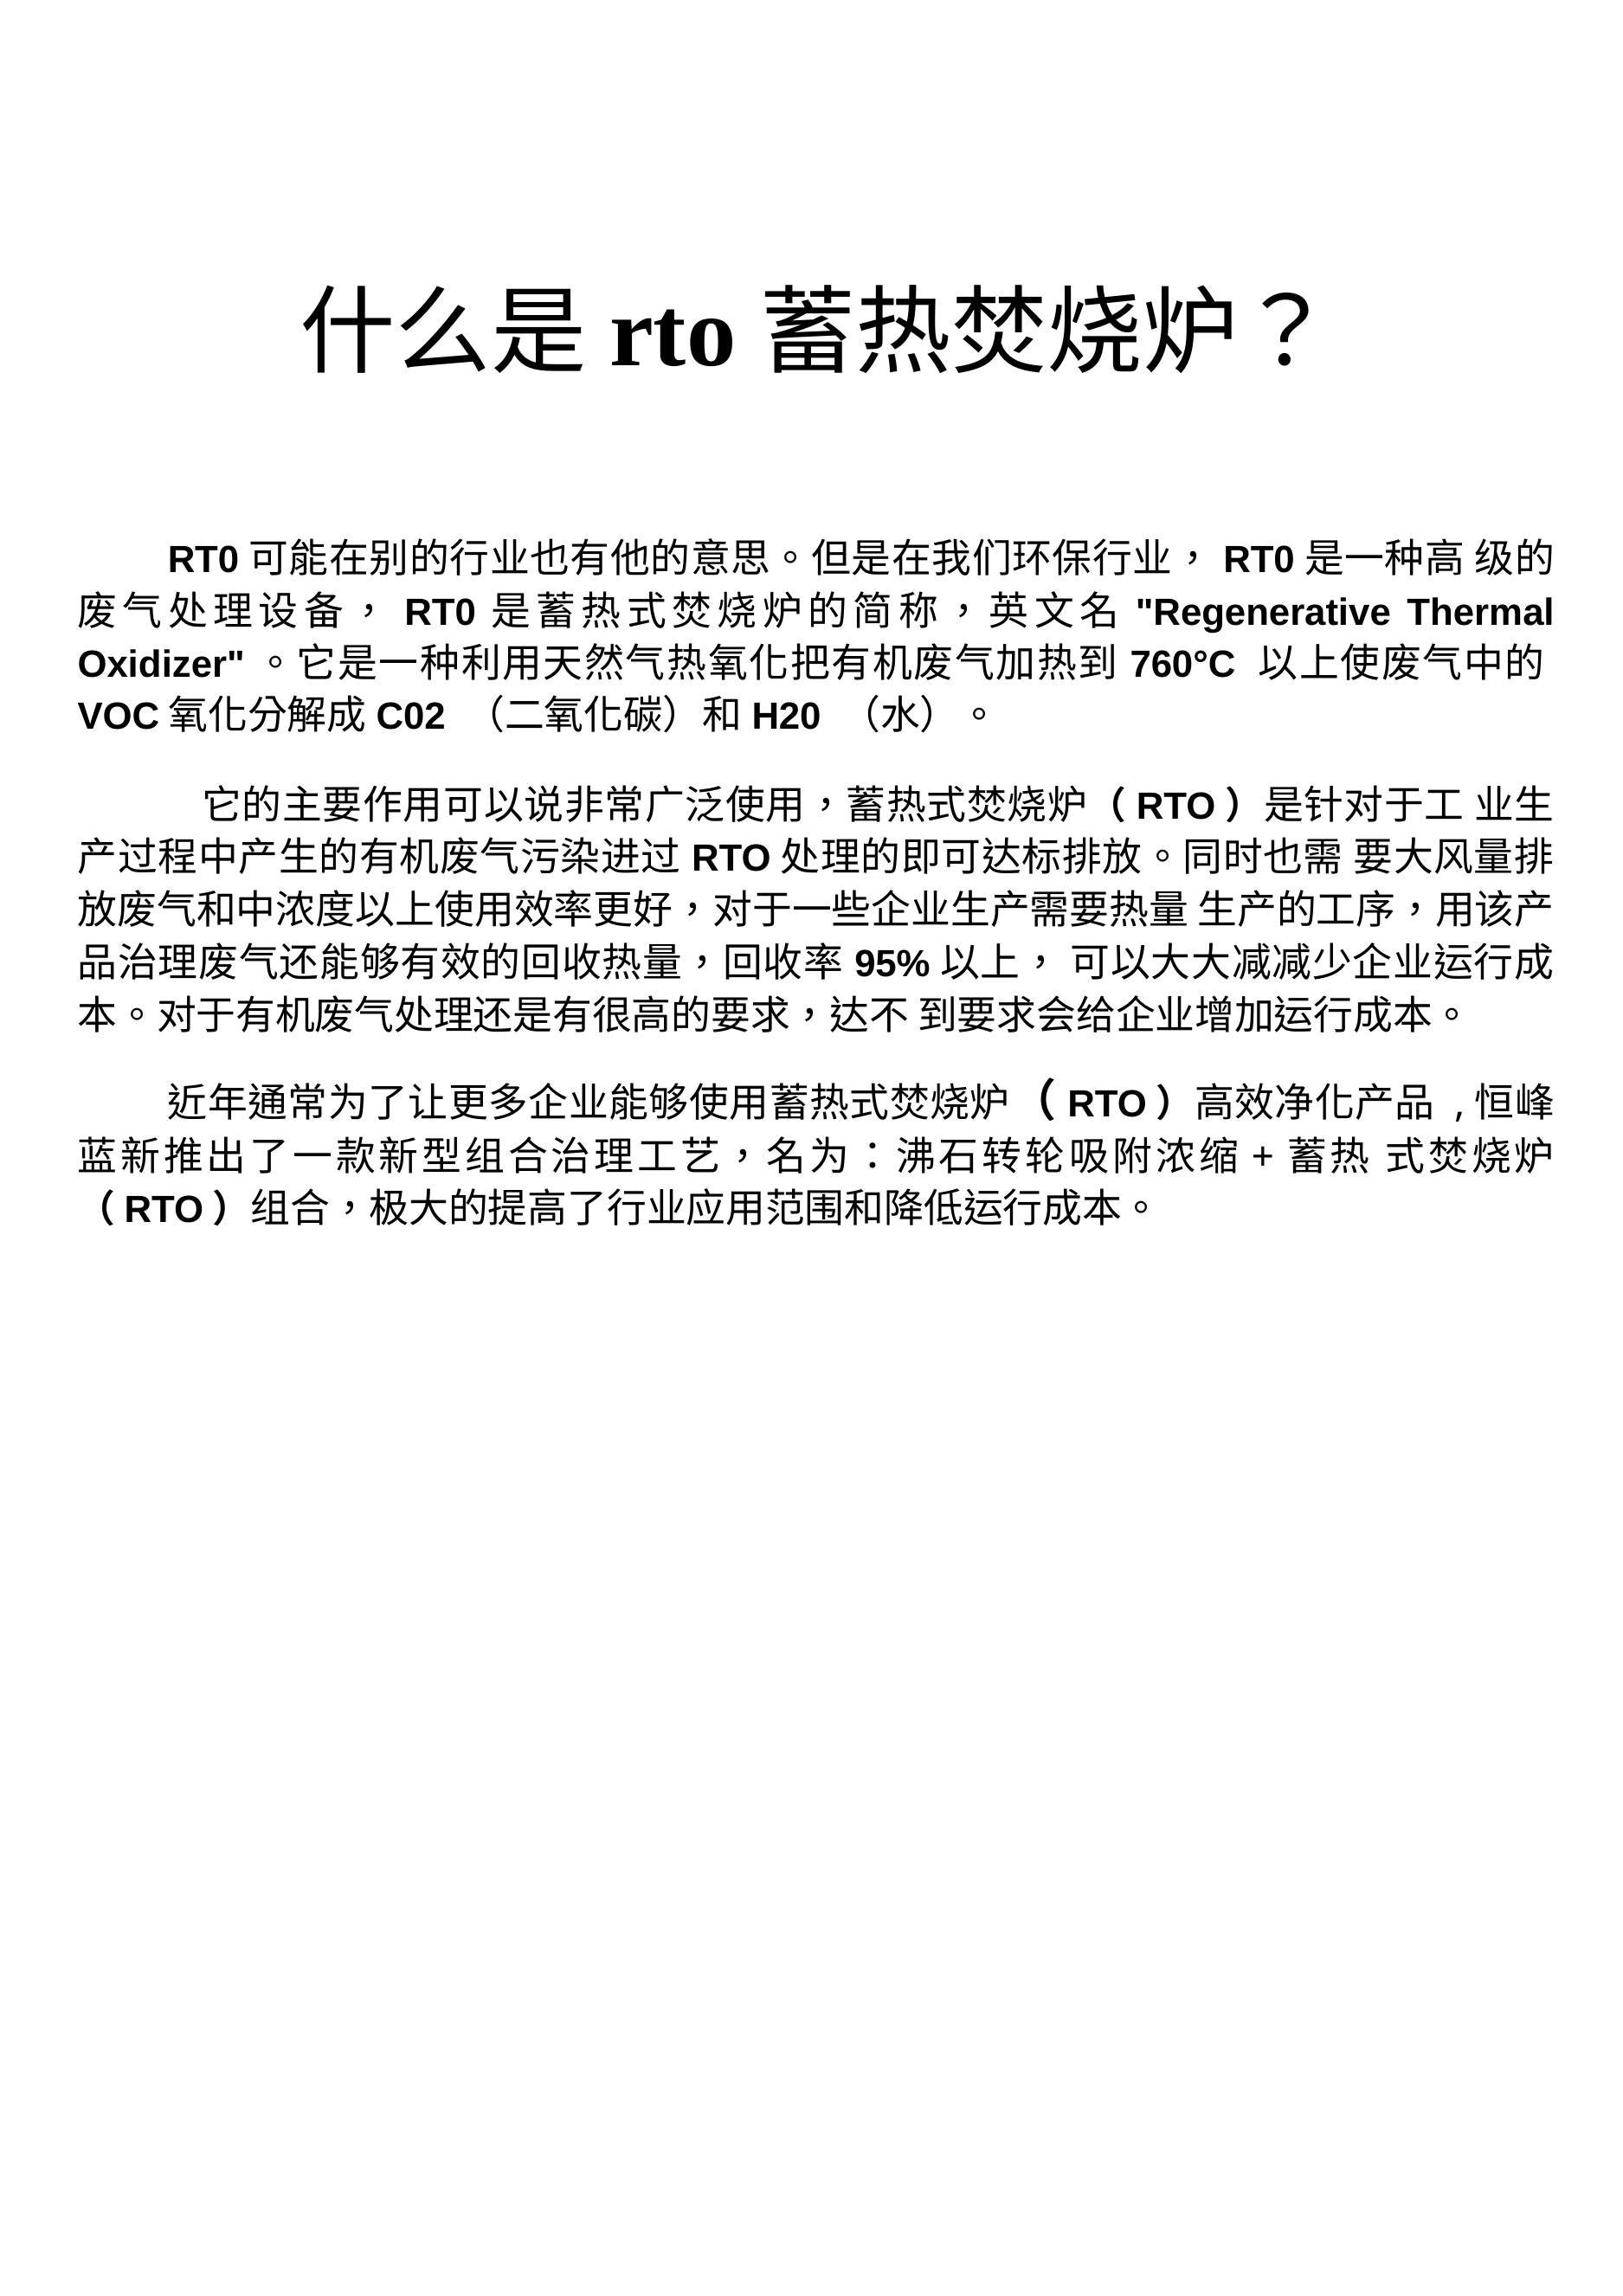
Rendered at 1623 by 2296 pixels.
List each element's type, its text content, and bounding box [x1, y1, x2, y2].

text_box RT0可能在别的行业也有他的意思。但是在我们环保行业，RT0是一种高 级的废气处理设备，RT0是蓄热式焚烧炉的简称，英文名"Regenerative Thermal Oxidizer"。它是一种利用天然气热氧化把有机废气加热到760°C 以上使废气中的VOC氧化分解成C02 （二氧化碳）和H20 （水）。 它的主要作用可以说非常广泛使用，蓄热式焚烧炉（RTO）是针对于工 业生产过程中产生的有机废气污染进过RTO处理的即可达标排放。同时也需 要大风量排放废气和中浓度以上使用效率更好，对于一些企业生产需要热量 生产的工序，用该产品治理废气还能够有效的回收热量，回收率95%以上， 可以大大减减少企业运行成本。对于有机废气处理还是有很高的要求，达不 到要求会给企业增加运行成本。 近年通常为了让更多企业能够使用蓄热式焚烧炉（RTO）高效净化产品 ,恒峰蓝新推出了一款新型组合治理工艺，名为：沸石转轮吸附浓缩+蓄热 式焚烧炉（RTO）组合，极大的提高了行业应用范围和降低运行成本。 [77, 528, 1555, 1306]
text_box 什么是rto蓄热焚烧炉？ [297, 267, 1336, 363]
